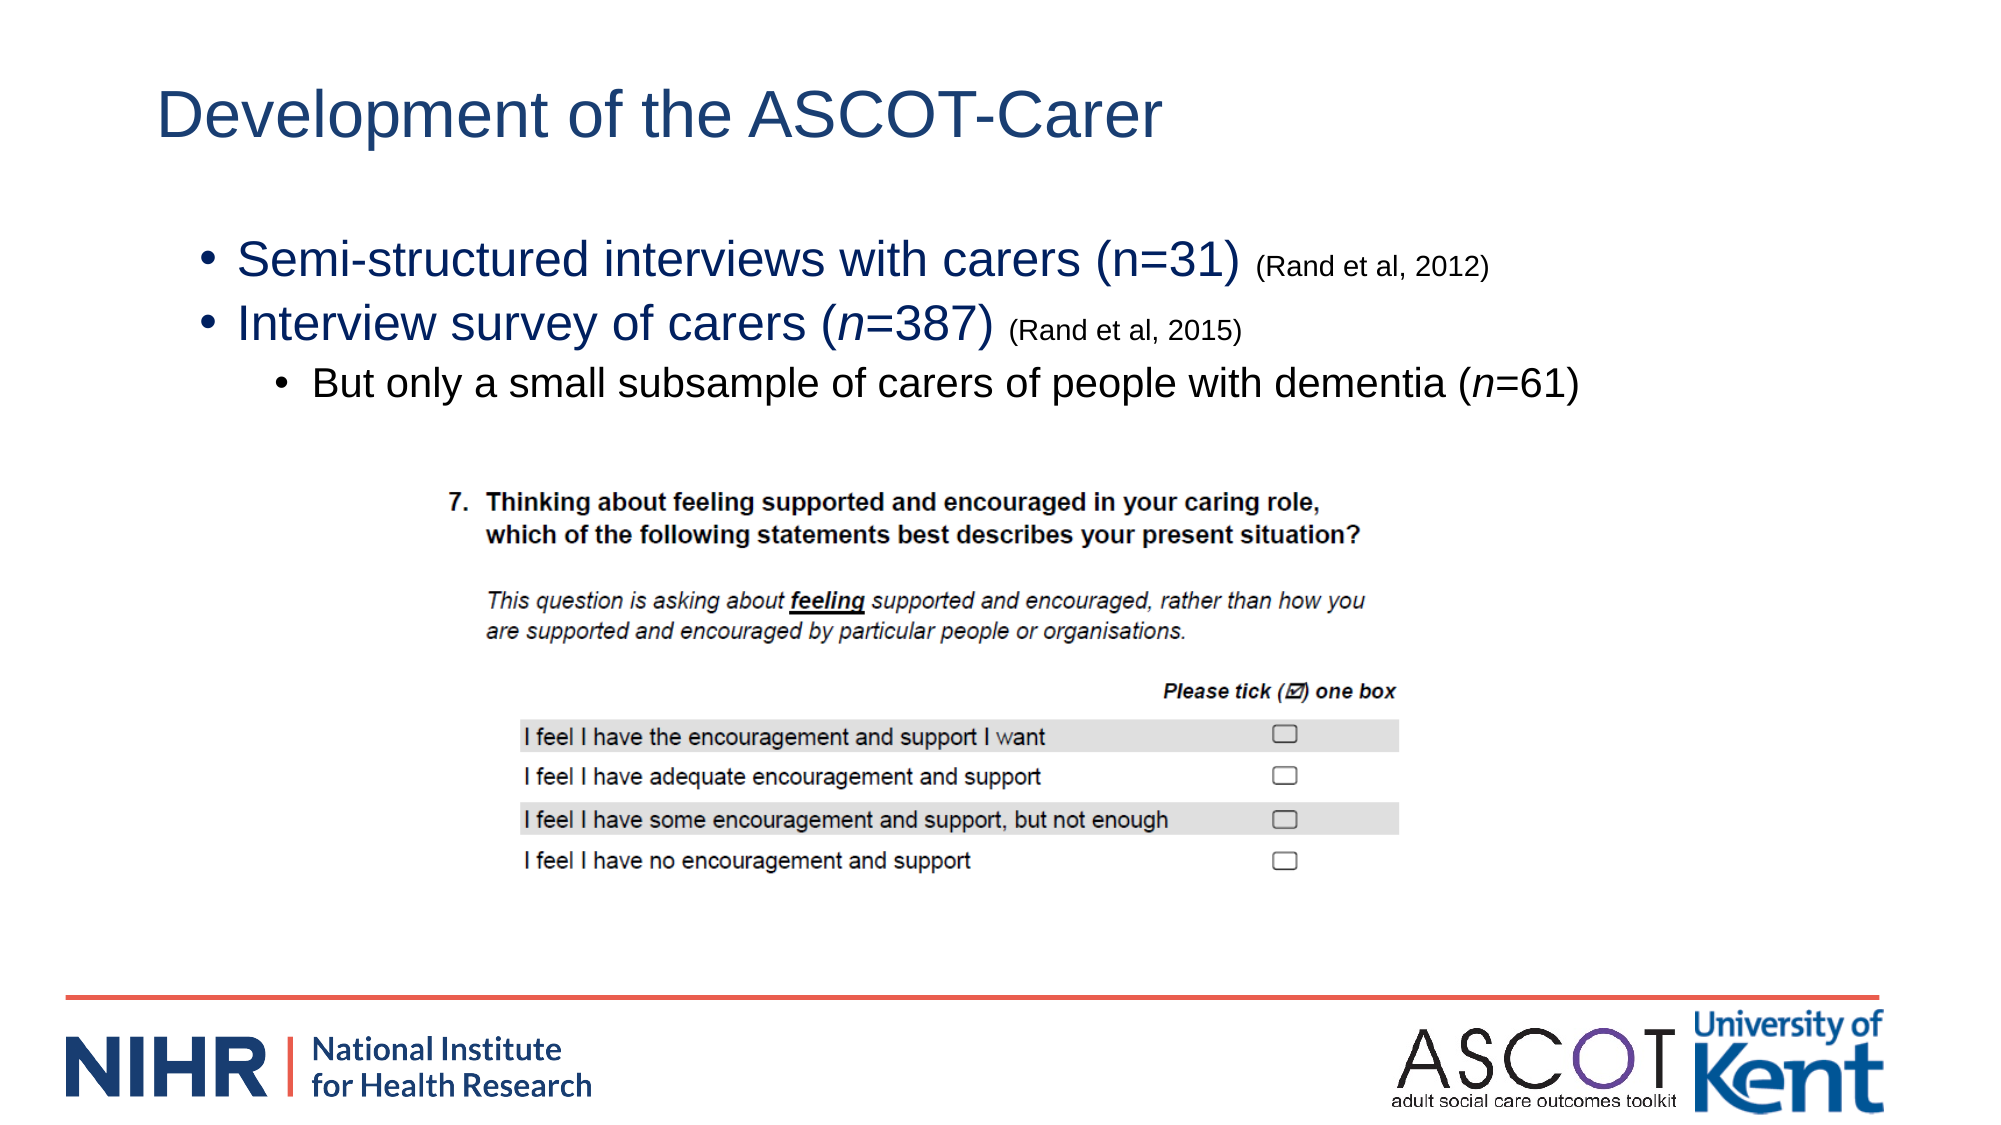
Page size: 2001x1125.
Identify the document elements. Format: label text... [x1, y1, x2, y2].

picture [1392, 1028, 1676, 1107]
picture [66, 1036, 591, 1097]
title Development of the ASCOT-Carer [141, 45, 1867, 165]
list Semi-structured interviews with carers (n=31) (Rand et al, 2012) Interview survey of carers (n=387) (Rand et al, 2015) But only a small subsample of carers of people with dementia (n=61) [109, 165, 1867, 913]
picture [1695, 1009, 1884, 1116]
picture [419, 456, 1488, 933]
